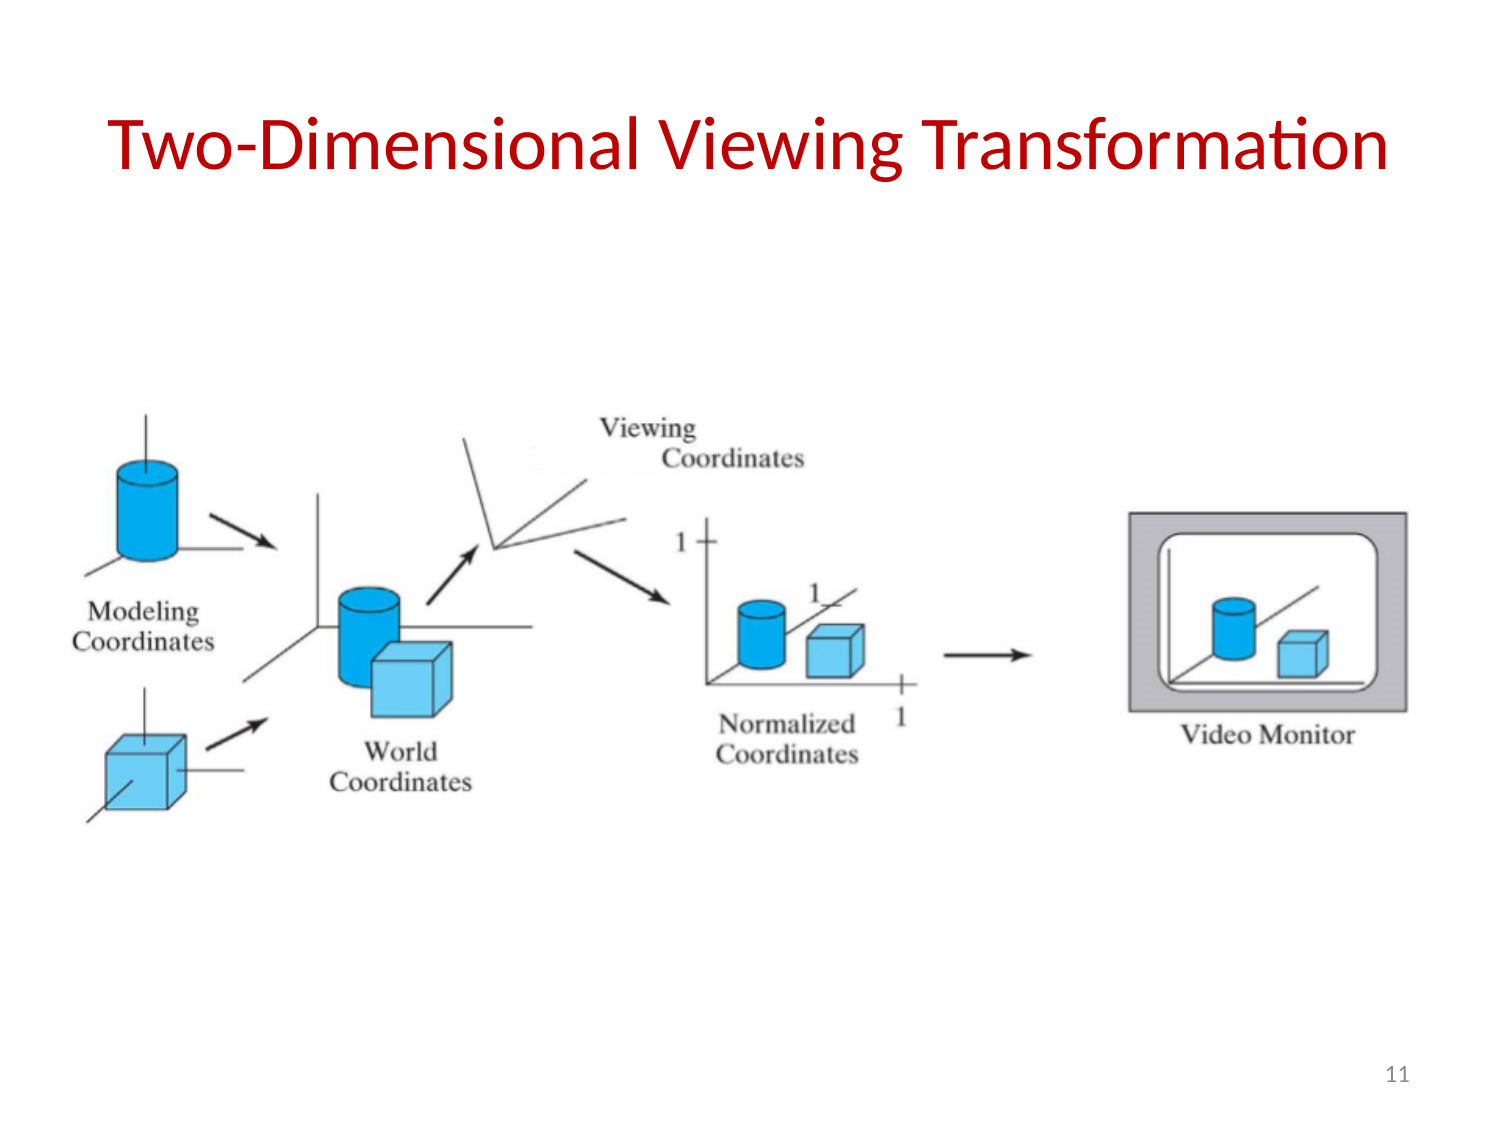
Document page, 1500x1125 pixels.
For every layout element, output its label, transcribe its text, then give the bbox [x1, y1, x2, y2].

picture [1115, 493, 1426, 758]
slide_number 11 [1074, 1042, 1425, 1103]
picture [64, 361, 1045, 891]
title Two-Dimensional Viewing Transformation [75, 45, 1425, 233]
